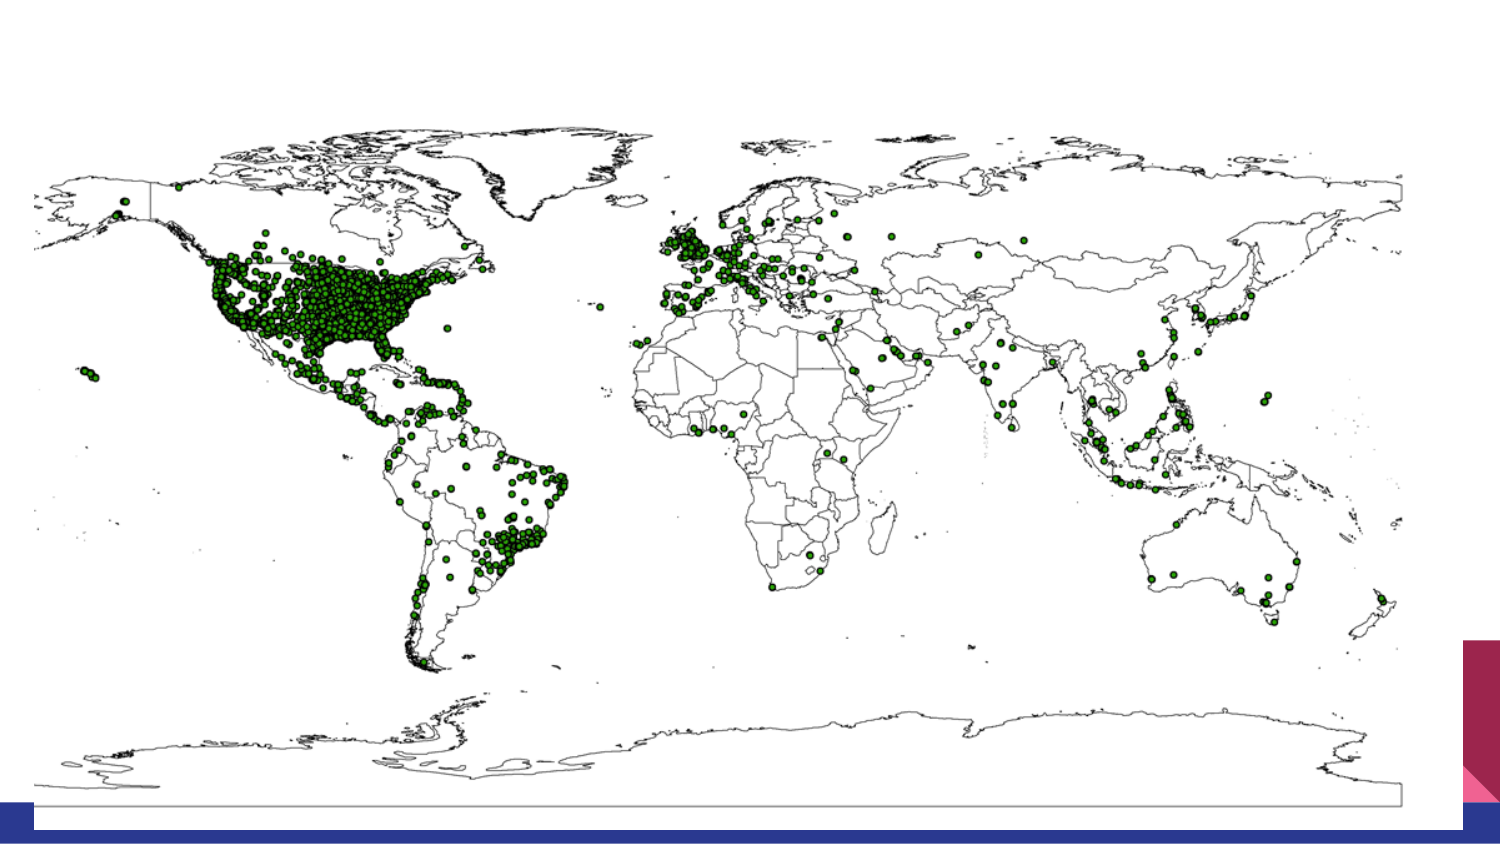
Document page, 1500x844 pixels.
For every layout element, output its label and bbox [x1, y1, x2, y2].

picture [34, 66, 1464, 831]
